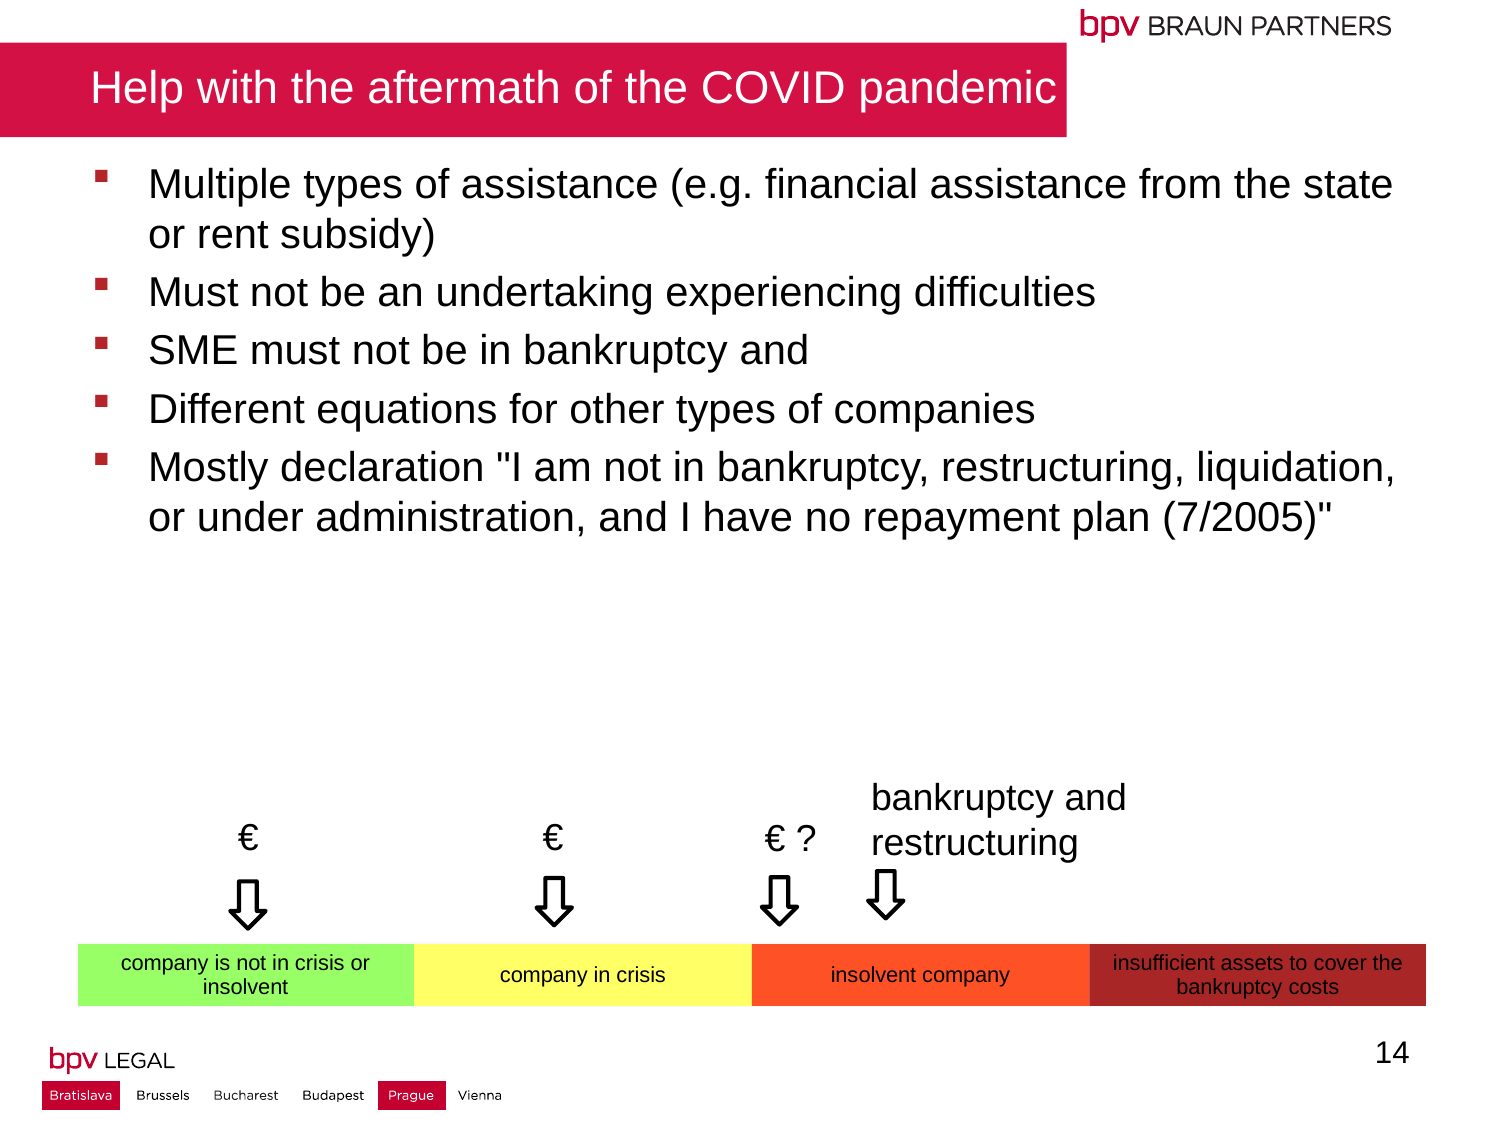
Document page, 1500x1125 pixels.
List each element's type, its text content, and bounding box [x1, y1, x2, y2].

list Multiple types of assistance (e.g. financial assistance from the state or rent subsidy) Must not be an undertaking experiencing difficulties SME must not be in bankruptcy and Different equations for other types of companies Mostly declaration "I am not in bankruptcy, restructuring, liquidation, or under administration, and I have no repayment plan (7/2005)" [76, 148, 1427, 1000]
text_box € ? [749, 806, 845, 867]
text_box bankruptcy and restructuring [856, 765, 1175, 870]
text_box [228, 879, 268, 931]
title Help with the aftermath of the COVID pandemic [75, 44, 1117, 126]
text_box € [223, 805, 282, 866]
text_box [866, 870, 906, 921]
slide_number 14 [1074, 1024, 1425, 1103]
text_box [759, 875, 800, 927]
text_box [534, 875, 574, 928]
text_box € [527, 805, 587, 866]
